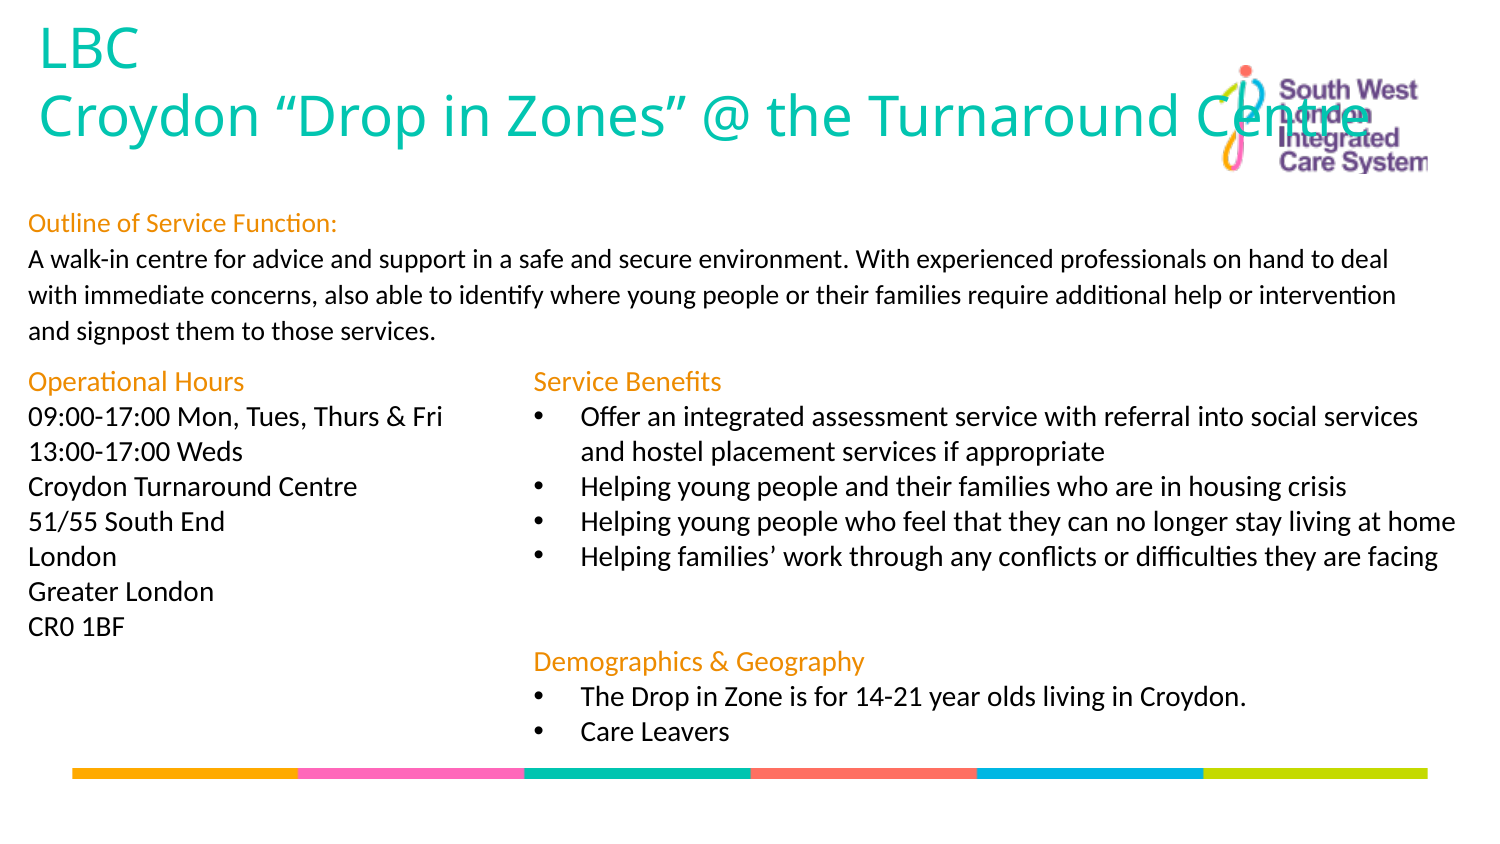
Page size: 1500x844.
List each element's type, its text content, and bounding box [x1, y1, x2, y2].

text_box Operational Hours 09:00-17:00 Mon, Tues, Thurs & Fri 13:00-17:00 Weds Croydon Turnaround Centre 51/55 South End London Greater London CR0 1BF [13, 354, 1087, 484]
text_box Service Benefits Offer an integrated assessment service with referral into social services and hostel placement services if appropriate Helping young people and their families who are in housing crisis Helping young people who feel that they can no longer stay living at home Helping families’ work through any conflicts or difficulties they are facing [518, 355, 1475, 580]
text_box Demographics & Geography The Drop in Zone is for 14-21 year olds living in Croydon. Care Leavers [518, 635, 1500, 756]
text_box Outline of Service Function: A walk-in centre for advice and support in a safe and secure environment. With experienced professionals on hand to deal with immediate concerns, also able to identify where young people or their families require additional help or intervention and signpost them to those services. [13, 193, 1456, 354]
text_box LBC Croydon “Drop in Zones” @ the Turnaround Centre [38, 0, 1500, 174]
